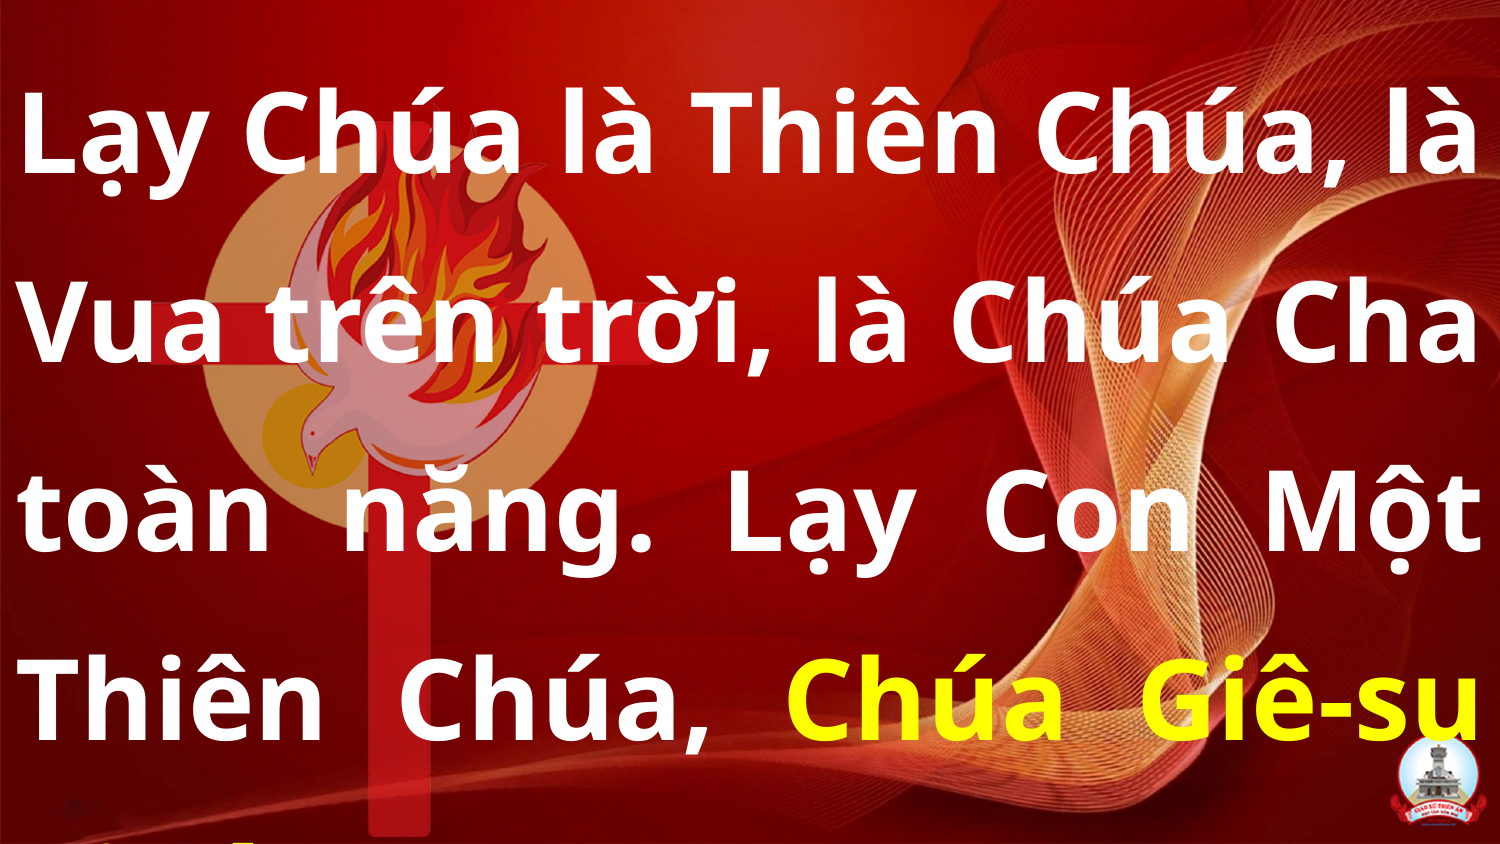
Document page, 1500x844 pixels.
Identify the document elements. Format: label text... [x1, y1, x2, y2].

list Lạy Chúa là Thiên Chúa, là Vua trên trời, là Chúa Cha toàn năng. Lạy Con Một Thiên Chúa, Chúa Giê-su Ki-tô. [0, 0, 1500, 844]
